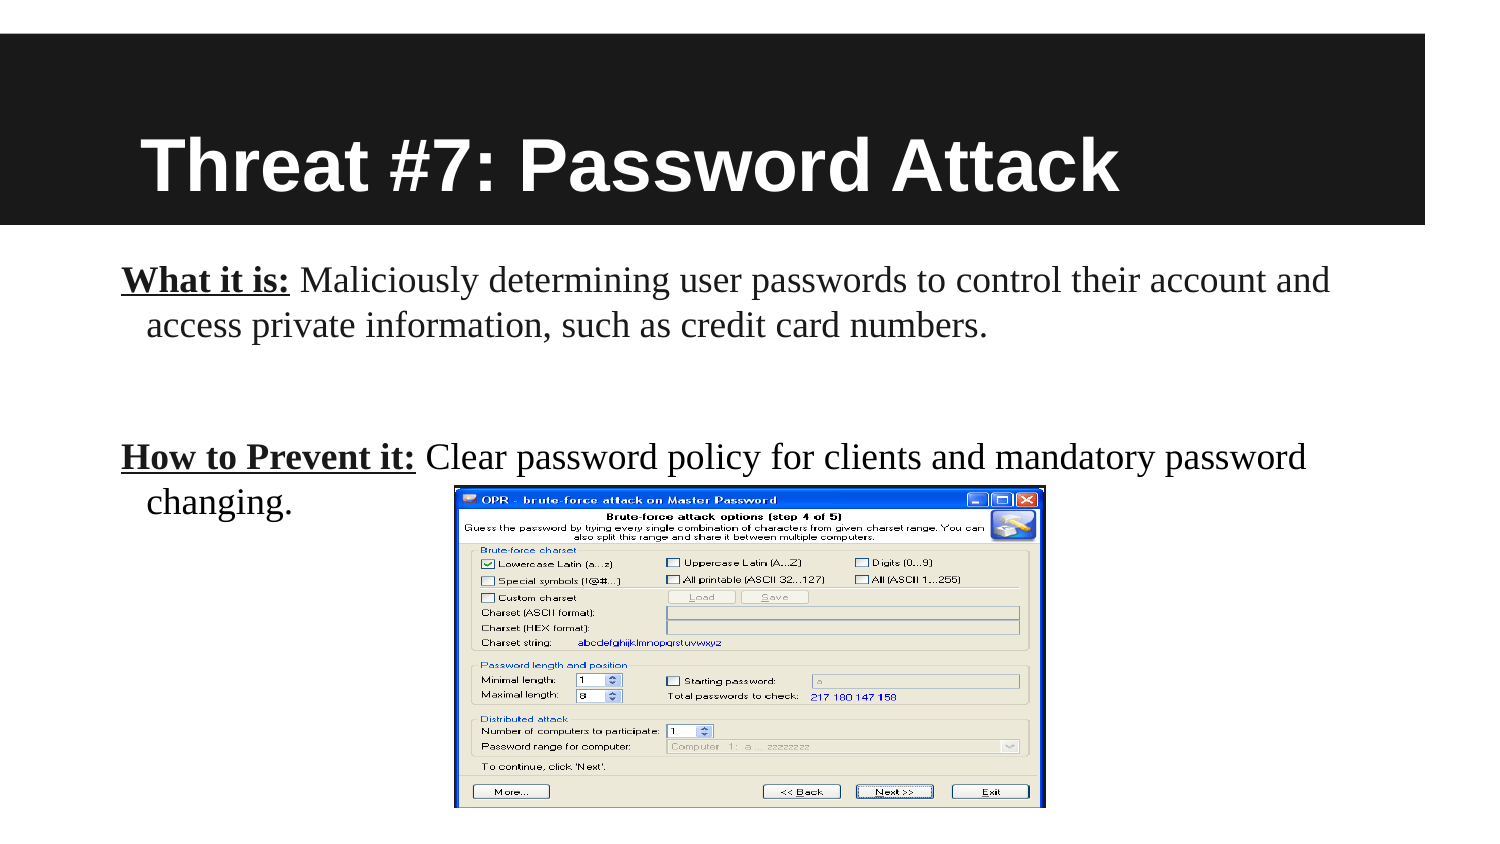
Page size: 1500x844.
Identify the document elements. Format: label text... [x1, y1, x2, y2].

list What it is: Maliciously determining user passwords to control their account and access private information, such as credit card numbers. How to Prevent it: Clear password policy for clients and mandatory password changing. [75, 239, 1425, 808]
title Threat #7: Password Attack [75, 33, 1425, 221]
picture [454, 485, 1046, 809]
